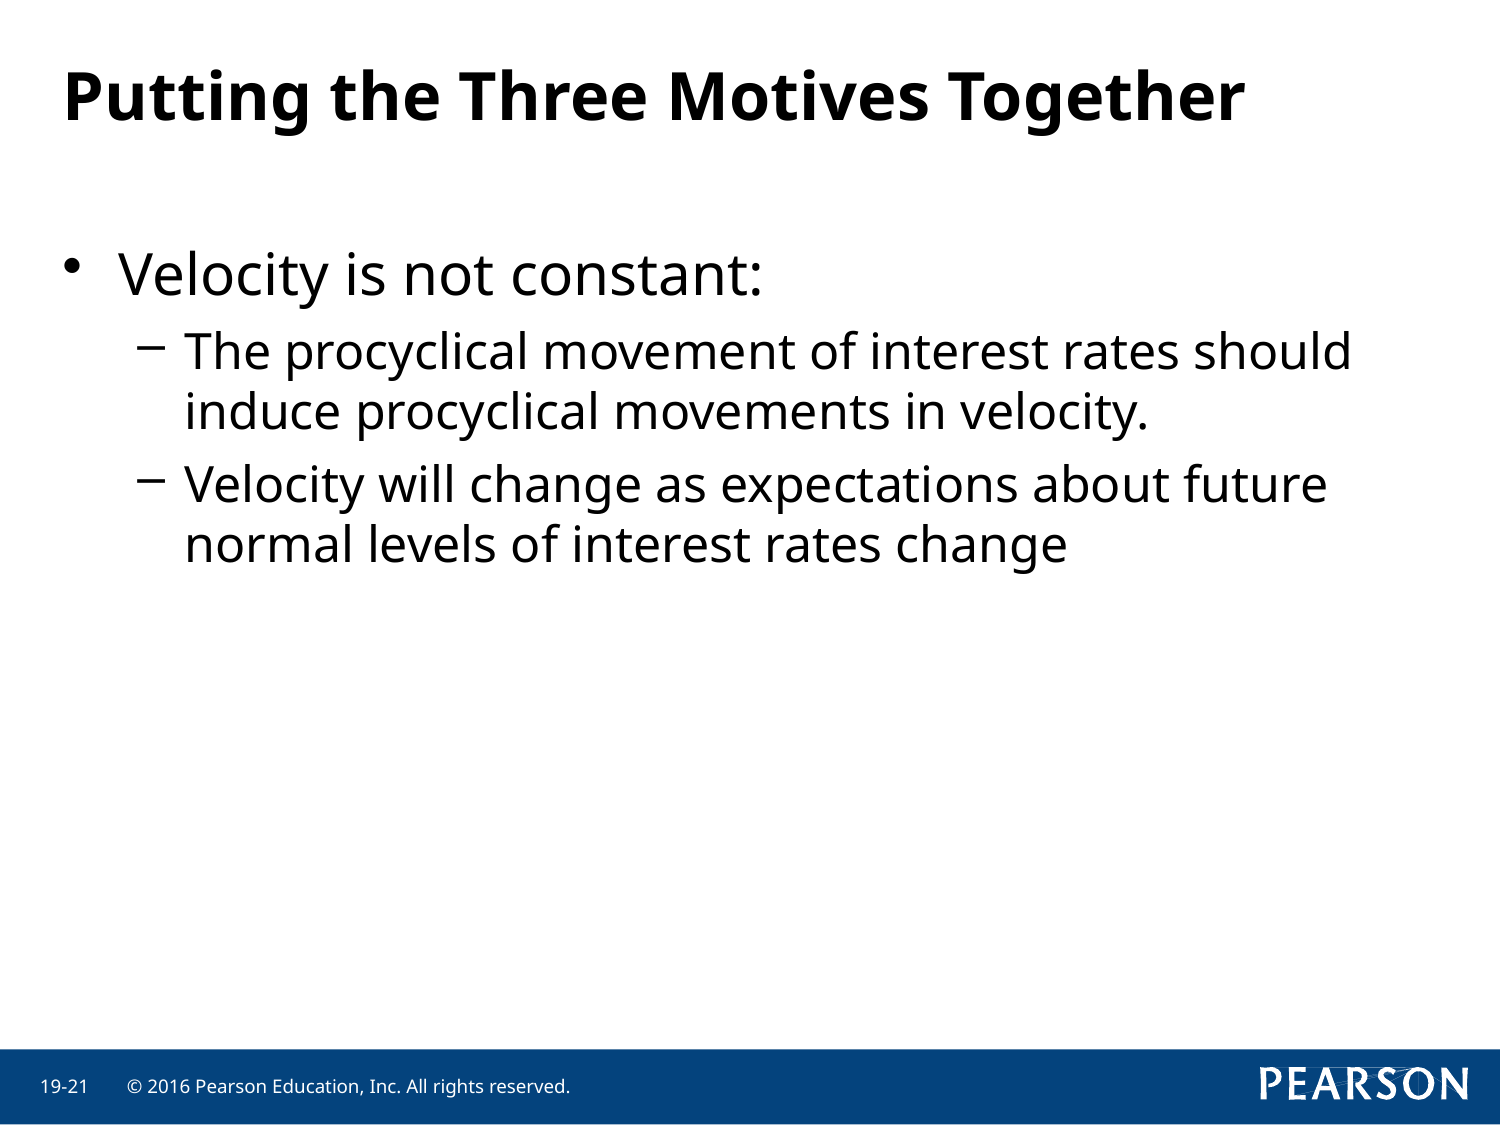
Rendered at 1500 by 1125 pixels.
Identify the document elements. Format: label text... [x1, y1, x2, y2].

list Velocity is not constant: The procyclical movement of interest rates should induce procyclical movements in velocity. Velocity will change as expectations about future normal levels of interest rates change [62, 237, 1438, 1000]
title Putting the Three Motives Together [62, 0, 1450, 188]
